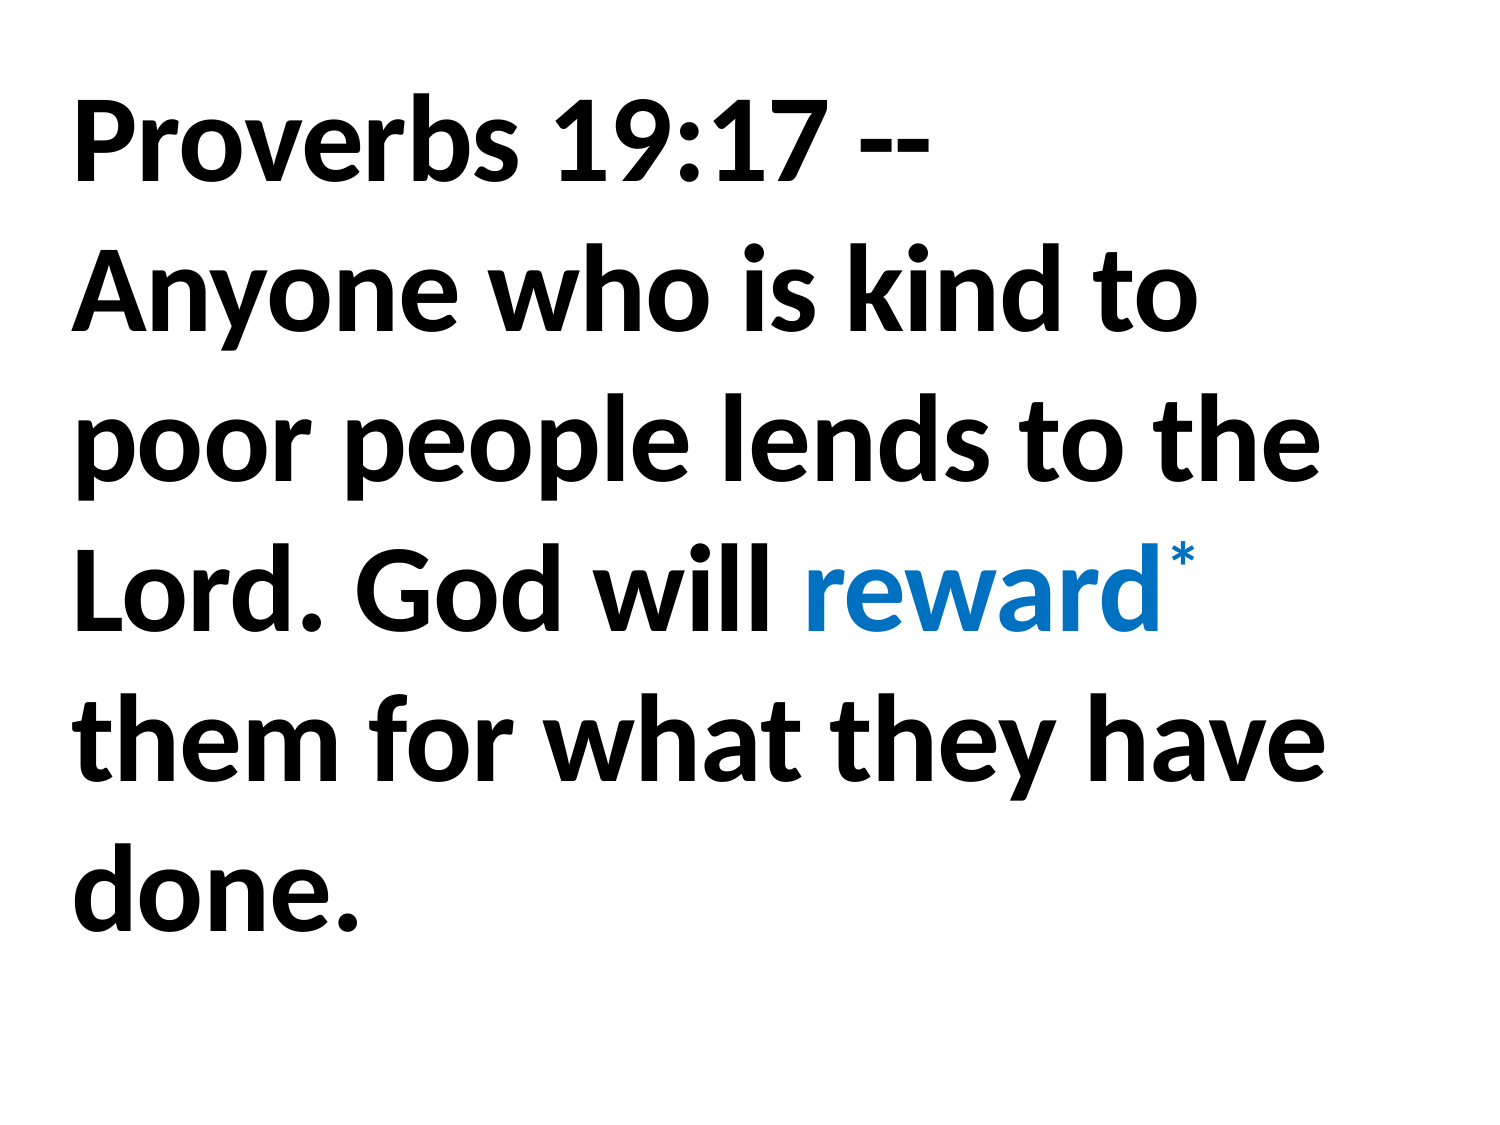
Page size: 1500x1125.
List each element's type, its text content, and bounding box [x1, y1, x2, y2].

text_box Proverbs 19:17 -- Anyone who is kind to poor people lends to the Lord. God will reward* them for what they have done. [56, 48, 1444, 964]
